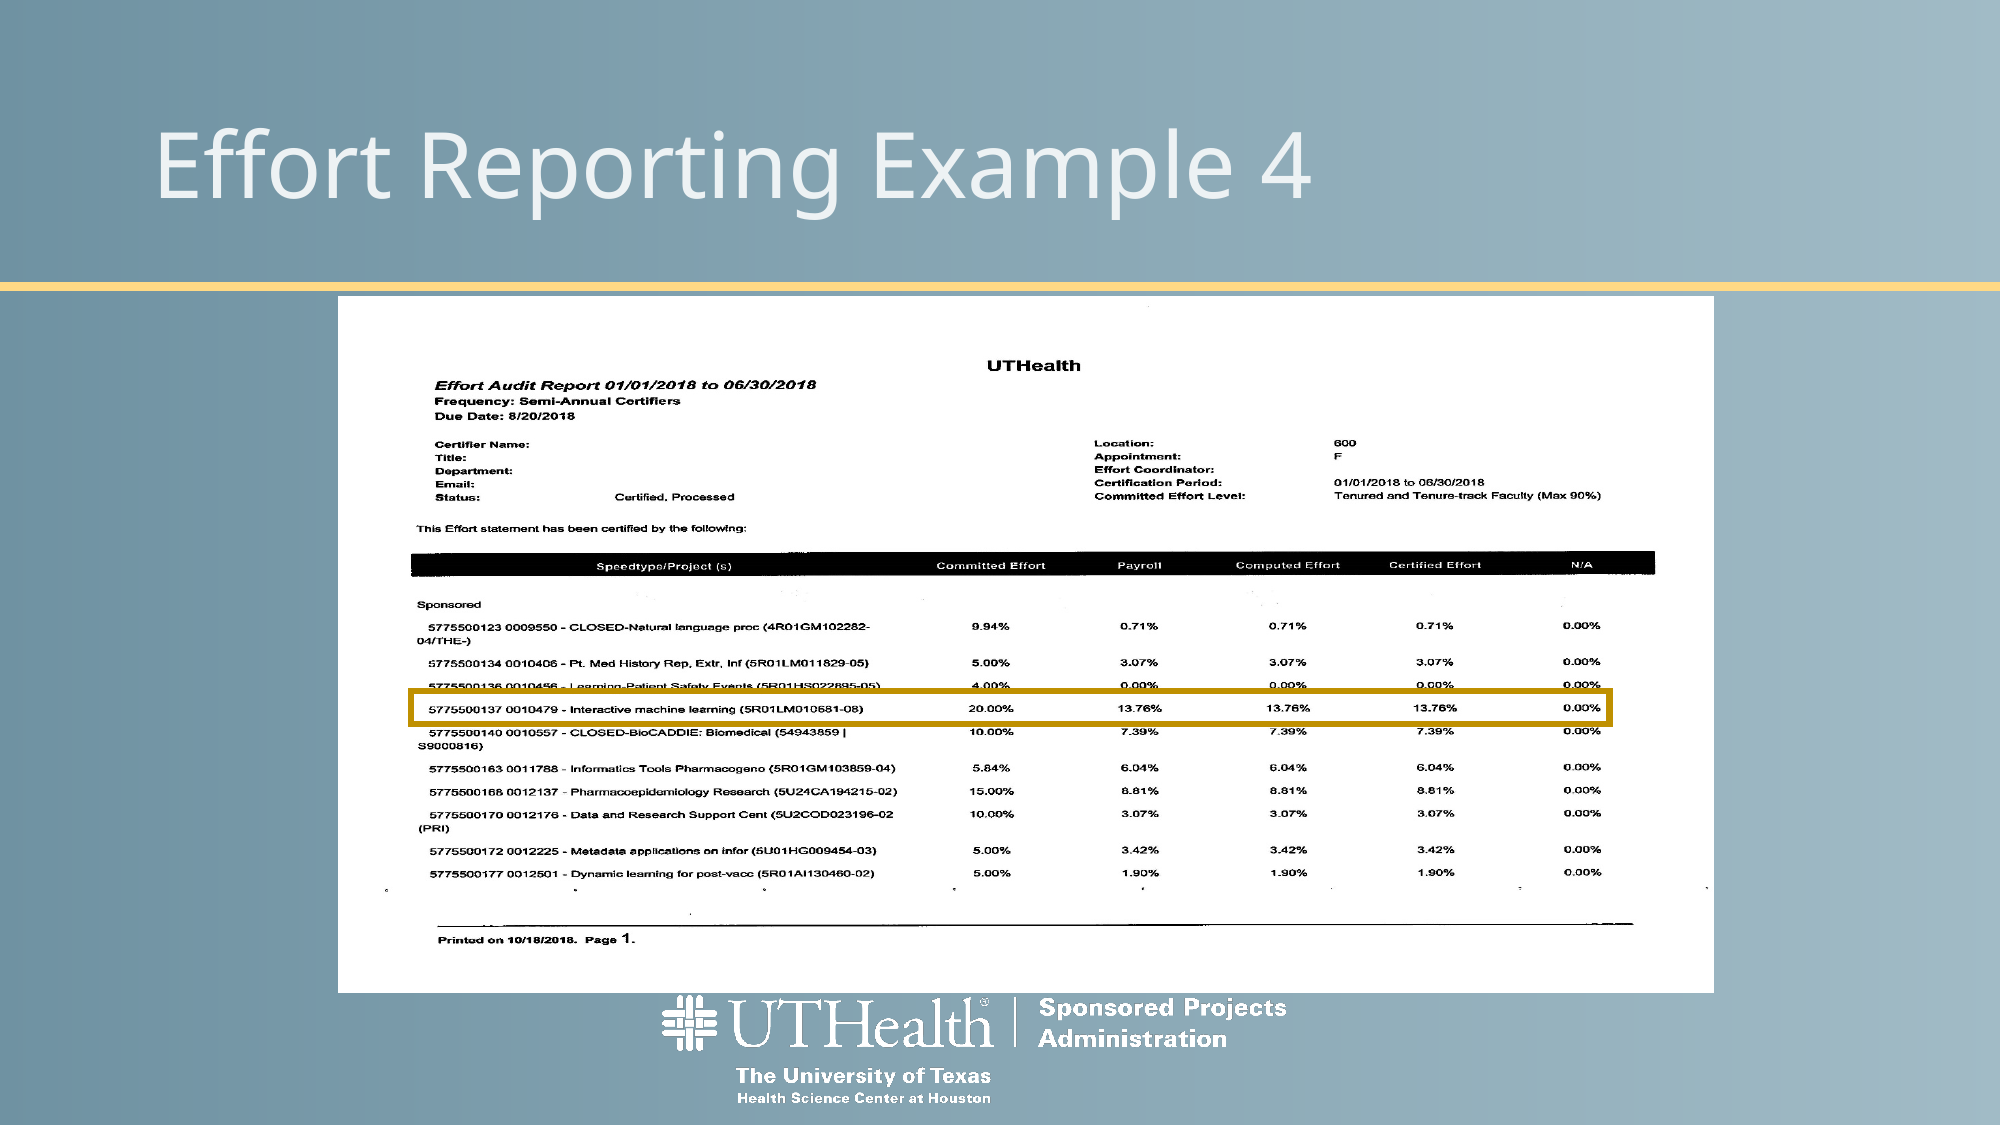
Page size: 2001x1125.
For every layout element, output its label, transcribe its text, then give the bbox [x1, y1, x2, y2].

title Effort Reporting Example 4 [137, 59, 1863, 278]
picture [662, 995, 1286, 1103]
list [338, 296, 1714, 993]
